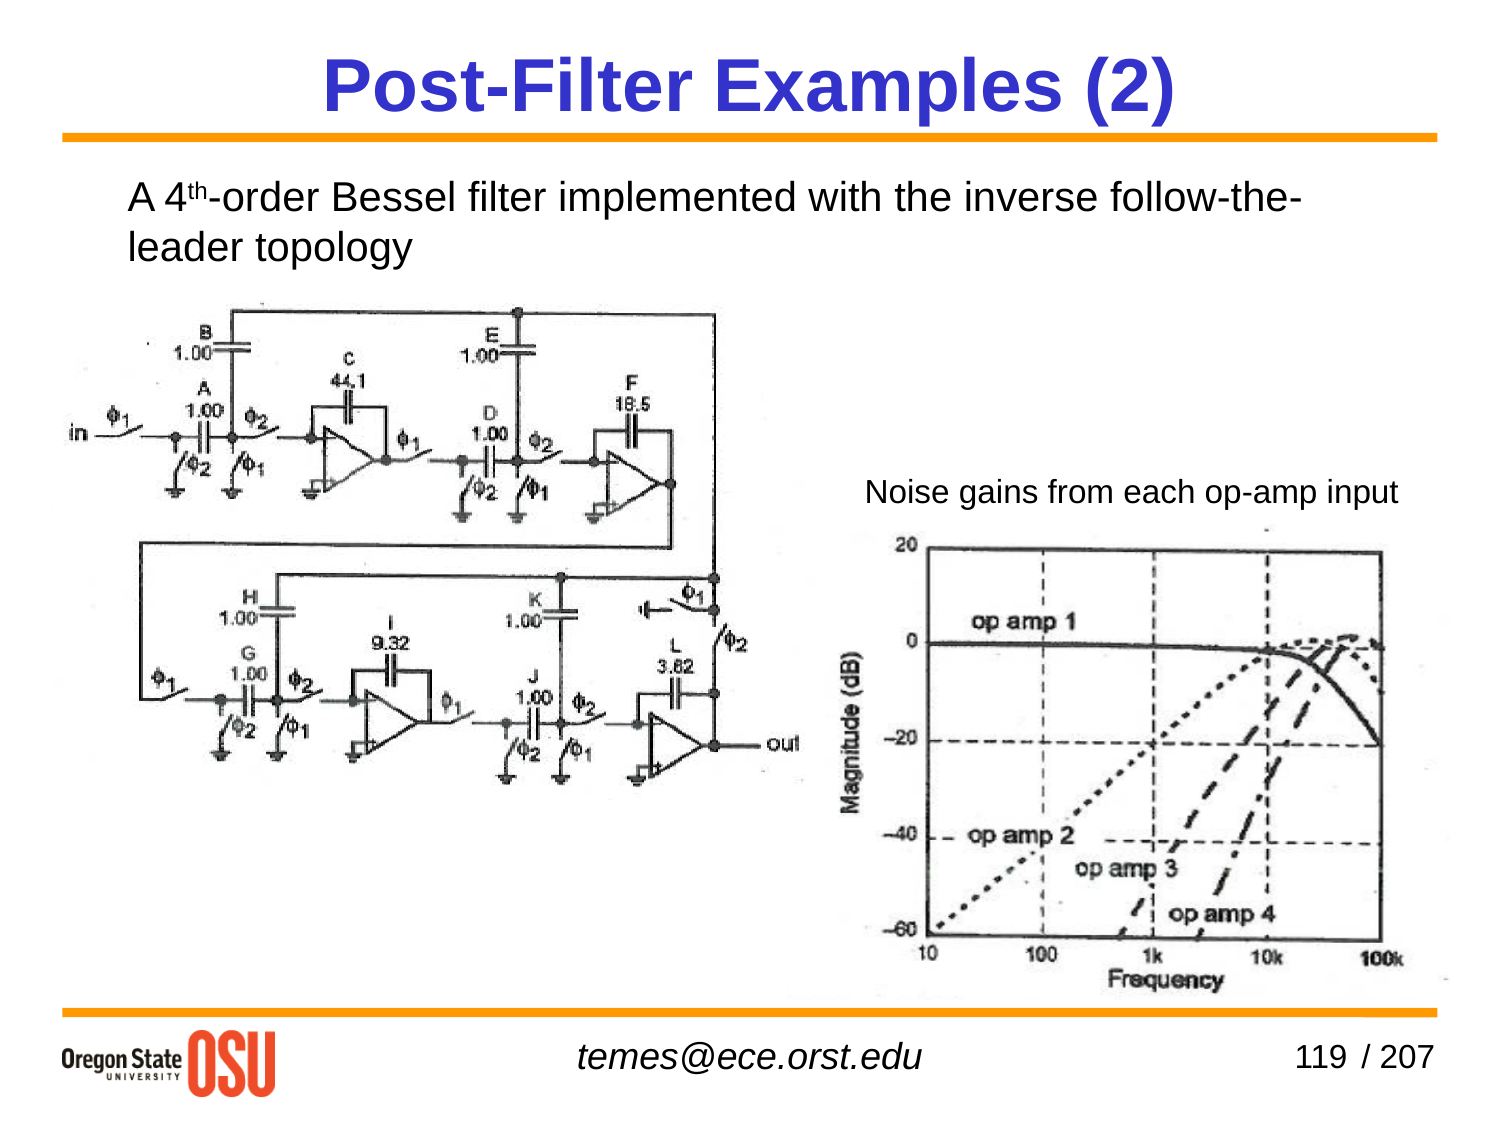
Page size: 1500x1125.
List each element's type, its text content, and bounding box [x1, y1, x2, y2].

list A 4th-order Bessel filter implemented with the inverse follow-the-leader topology [112, 162, 1388, 425]
text_box Noise gains from each op-amp input [849, 462, 1450, 518]
title Post-Filter Examples (2) [112, 24, 1388, 138]
slide_number 119 [1153, 1025, 1363, 1085]
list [49, 299, 826, 801]
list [787, 524, 1451, 1001]
picture [62, 1012, 275, 1113]
